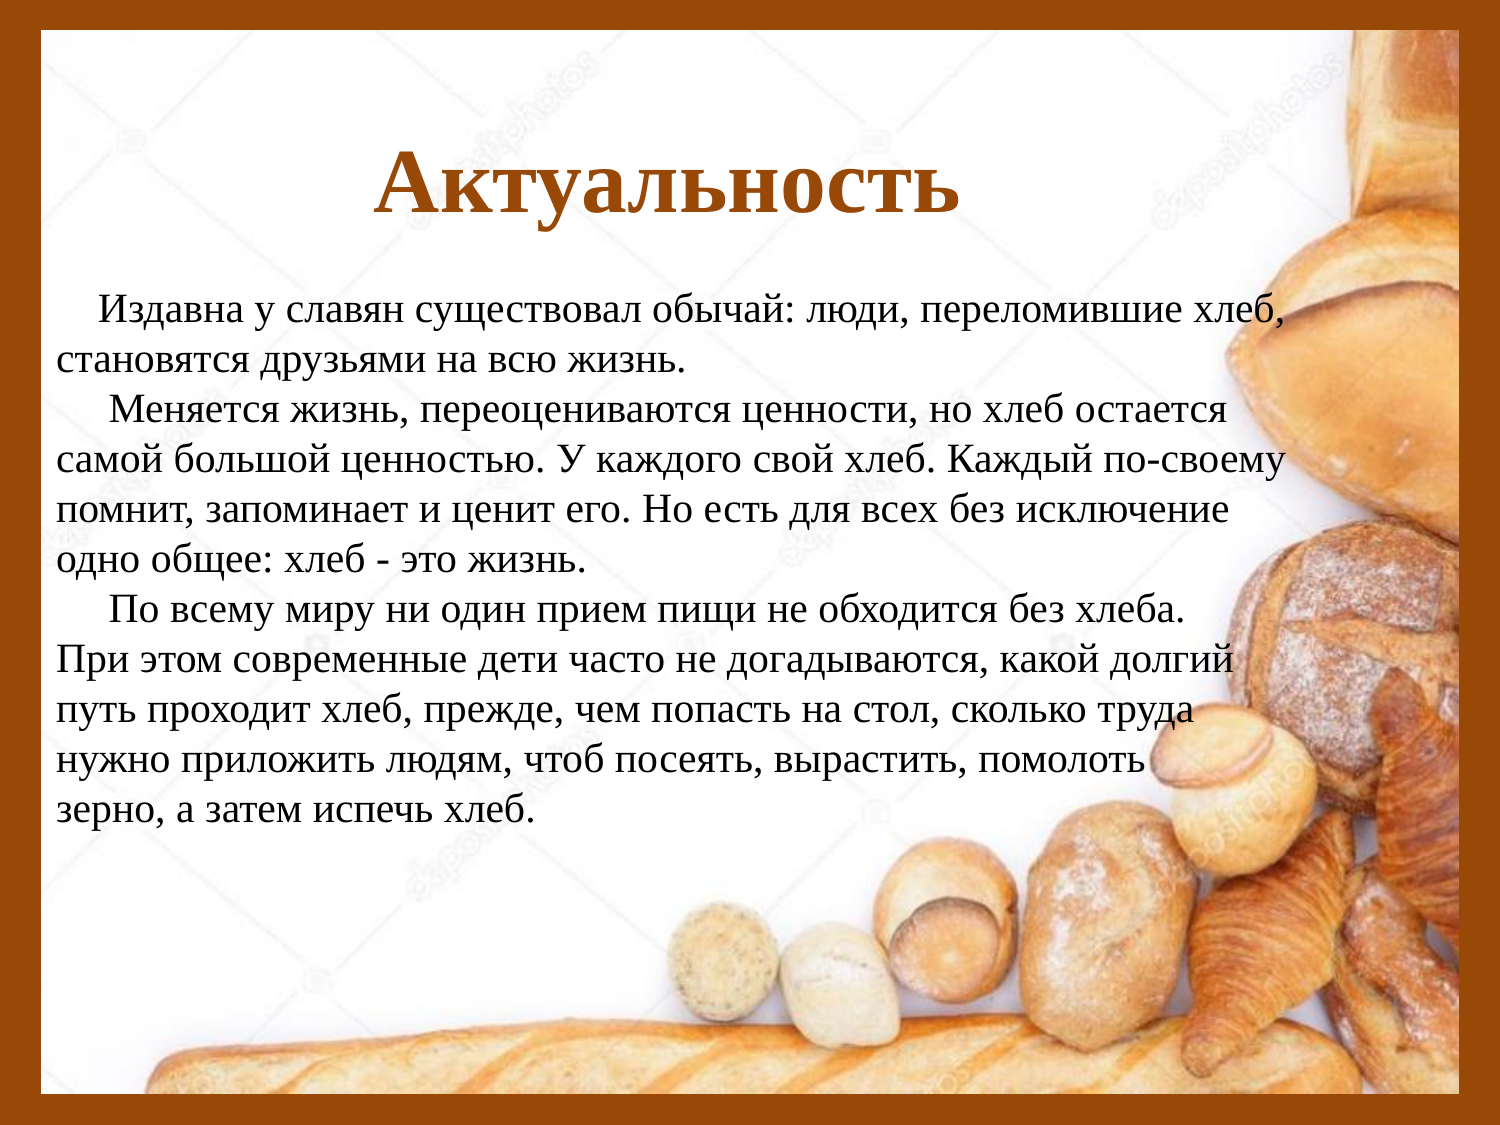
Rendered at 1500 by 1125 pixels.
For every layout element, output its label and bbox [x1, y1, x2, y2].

picture [41, 30, 1459, 1095]
